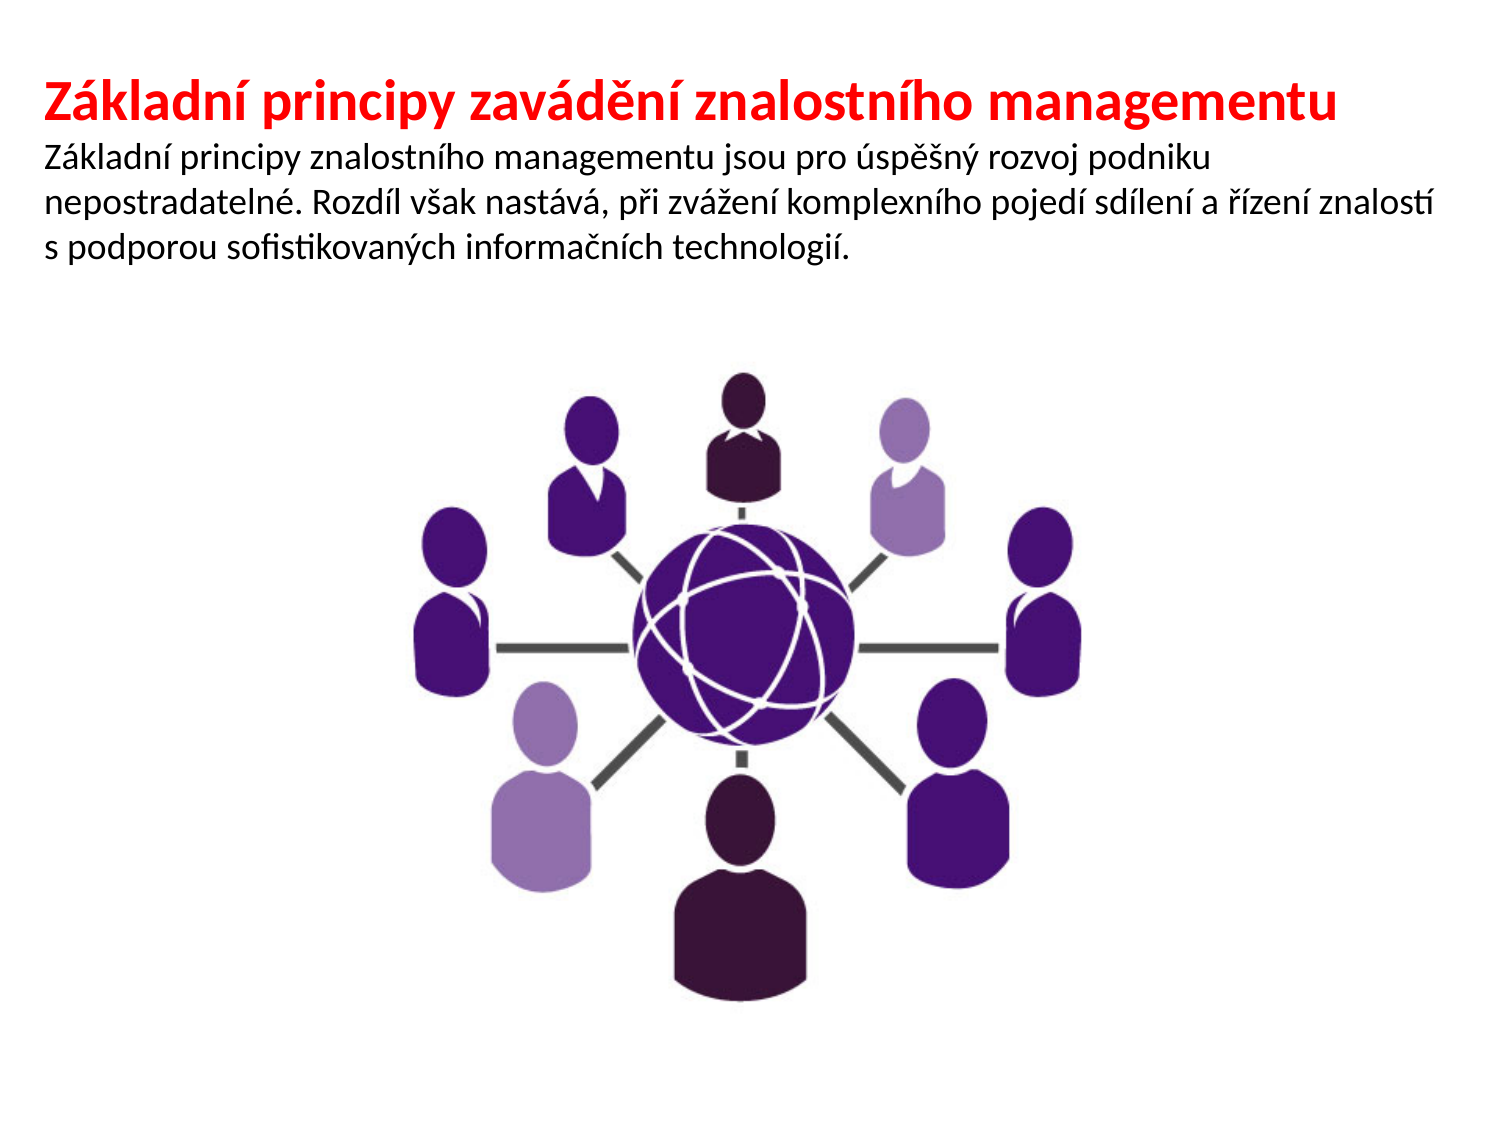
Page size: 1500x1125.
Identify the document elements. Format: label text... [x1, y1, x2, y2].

text_box Základní principy zavádění znalostního managementu Základní principy znalostního managementu jsou pro úspěšný rozvoj podniku nepostradatelné. Rozdíl však nastává, při zvážení komplexního pojedí sdílení a řízení znalostí s podporou sofistikovaných informačních technologií. [29, 54, 1459, 275]
picture [281, 337, 1219, 1042]
